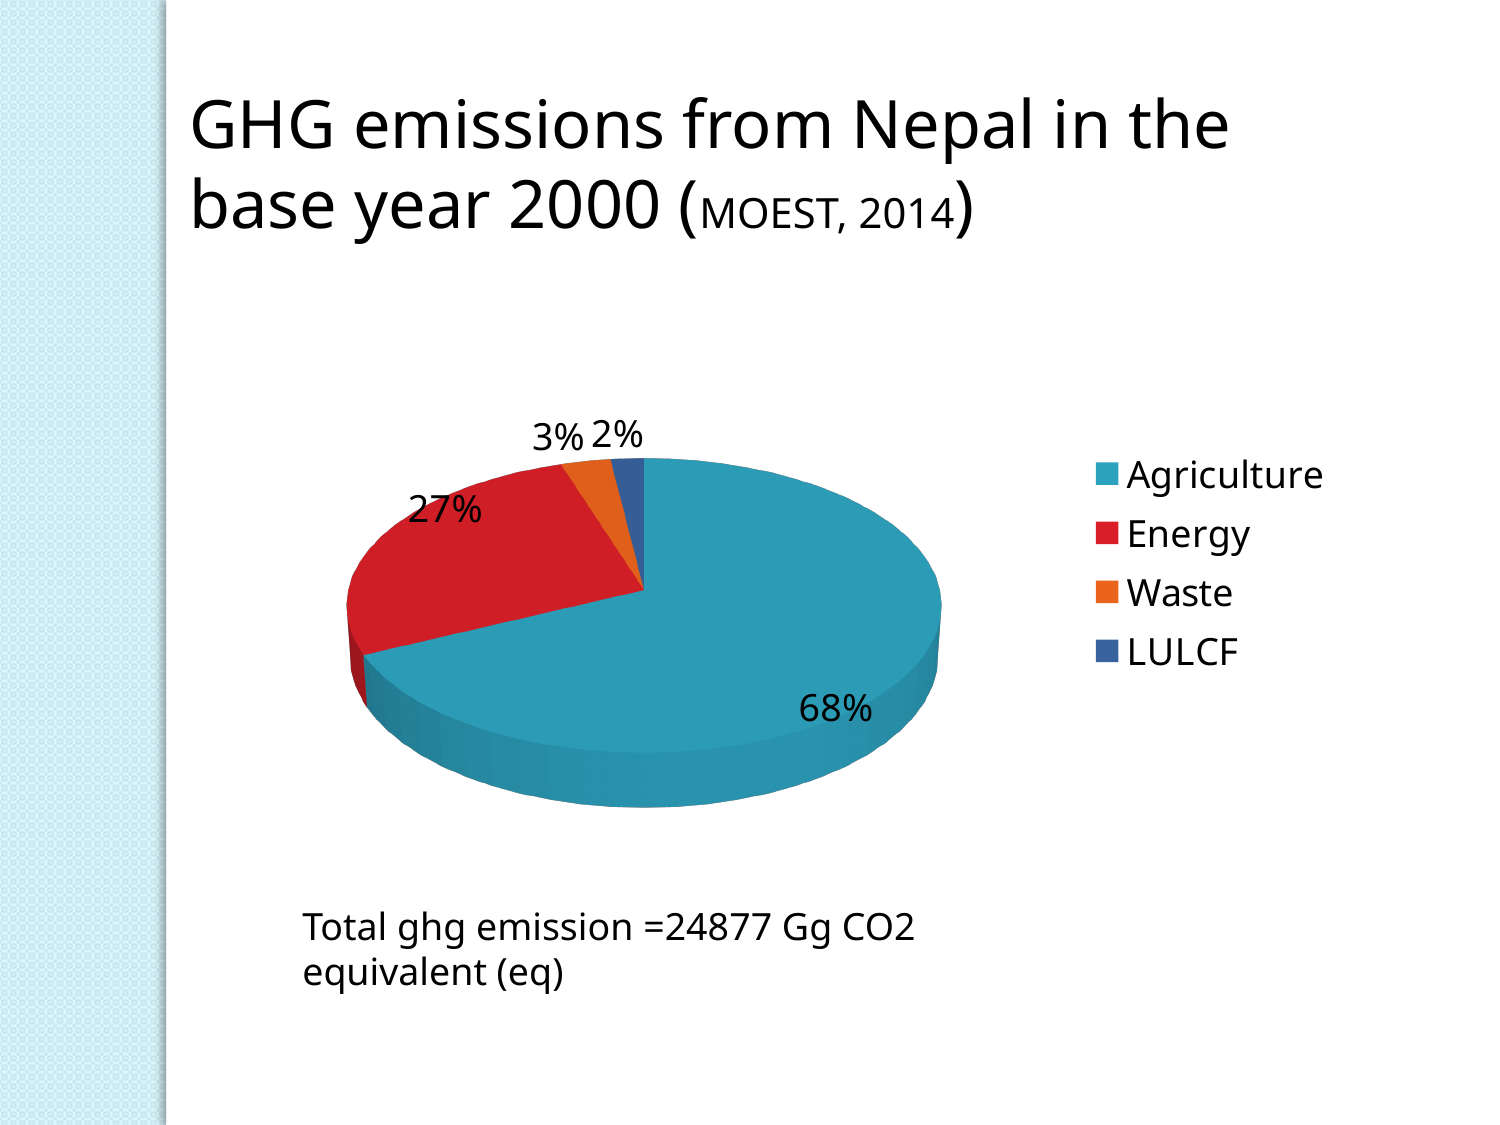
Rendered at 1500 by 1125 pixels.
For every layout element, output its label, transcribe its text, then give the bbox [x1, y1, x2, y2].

text_box GHG emissions from Nepal in the base year 2000 (MOEST, 2014) [174, 74, 1288, 250]
chart [199, 249, 1351, 876]
text_box Total ghg emission =24877 Gg CO2 equivalent (eq) [287, 895, 990, 1001]
